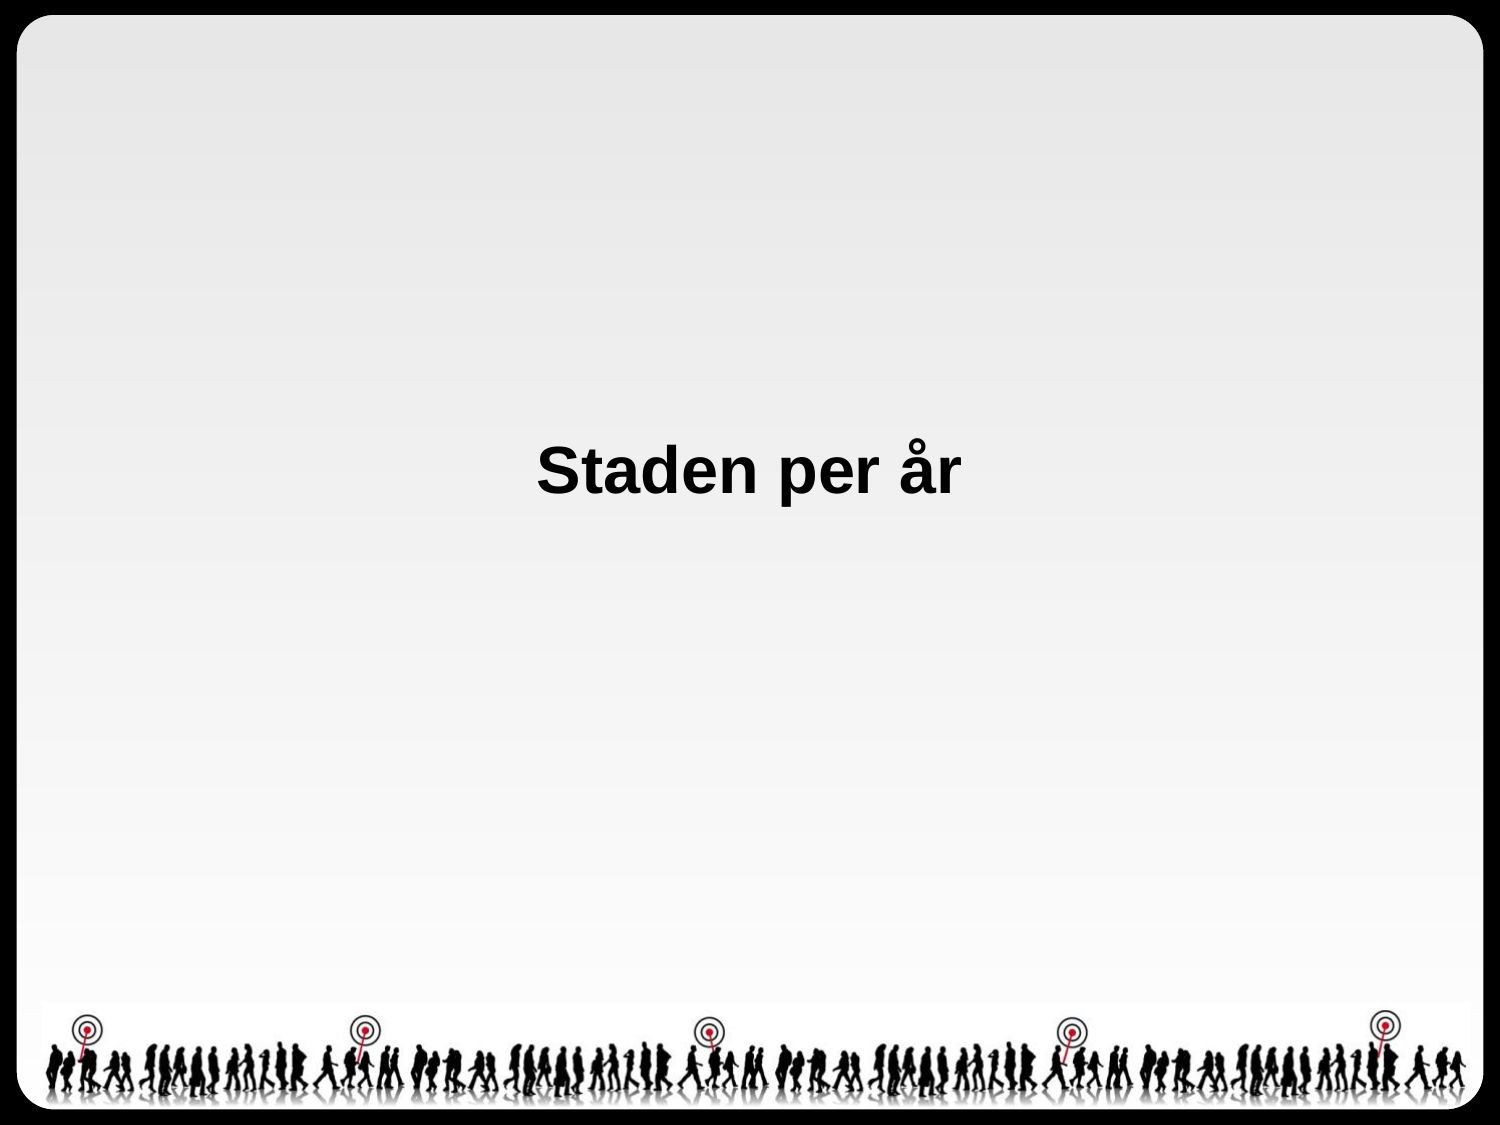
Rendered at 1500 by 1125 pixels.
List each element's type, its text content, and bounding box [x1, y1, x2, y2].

text_box Staden per år [112, 349, 1388, 591]
picture [42, 1002, 1471, 1109]
